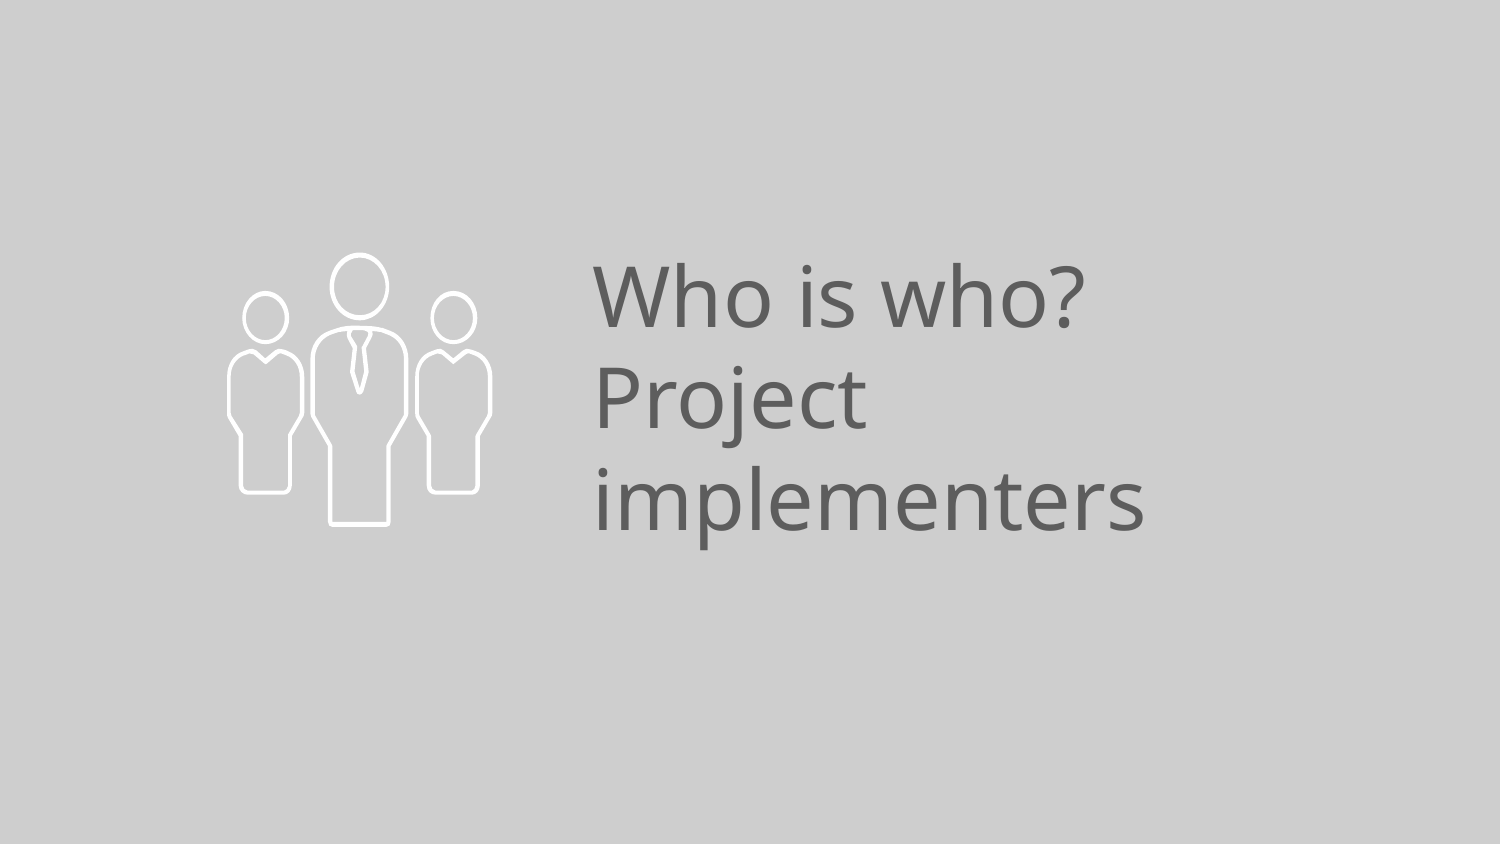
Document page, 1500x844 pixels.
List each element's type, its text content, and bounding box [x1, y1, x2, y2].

text_box Who is who? Project implementers [592, 243, 1399, 547]
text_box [227, 252, 493, 527]
